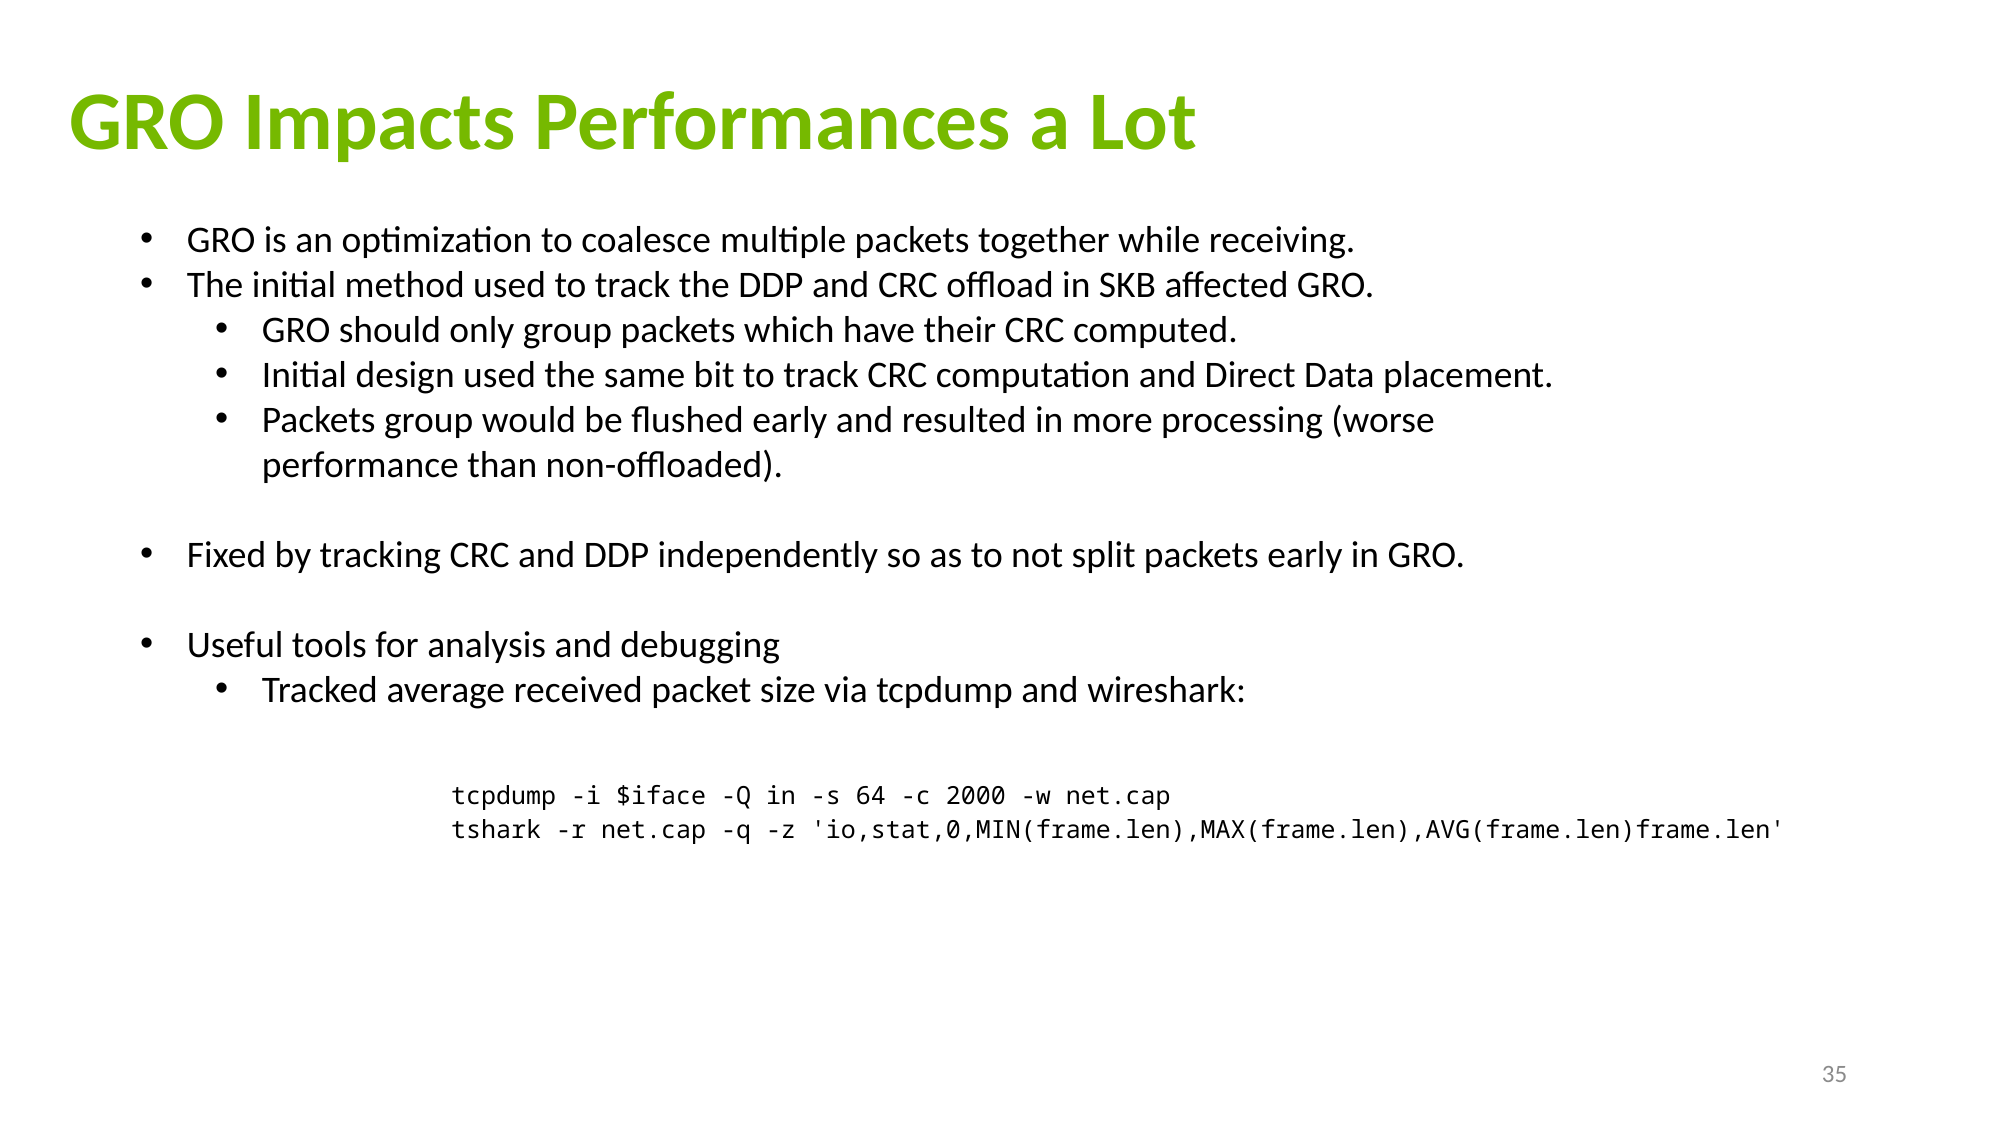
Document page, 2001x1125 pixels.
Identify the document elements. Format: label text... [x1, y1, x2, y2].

text_box GRO is an optimization to coalesce multiple packets together while receiving. The initial method used to track the DDP and CRC offload in SKB affected GRO. GRO should only group packets which have their CRC computed. Initial design used the same bit to track CRC computation and Direct Data placement. Packets group would be flushed early and resulted in more processing (worse performance than non-offloaded). Fixed by tracking CRC and DDP independently so as to not split packets early in GRO. Useful tools for analysis and debugging Tracked average received packet size via tcpdump and wireshark: [125, 207, 1603, 808]
title GRO Impacts Performances a Lot [54, 47, 1267, 198]
text_box tcpdump -i $iface -Q in -s 64 -c 2000 -w net.cap tshark -r net.cap -q -z 'io,stat,0,MIN(frame.len),MAX(frame.len),AVG(frame.len)frame.len' [436, 727, 2000, 898]
slide_number 35 [1412, 1042, 1863, 1103]
